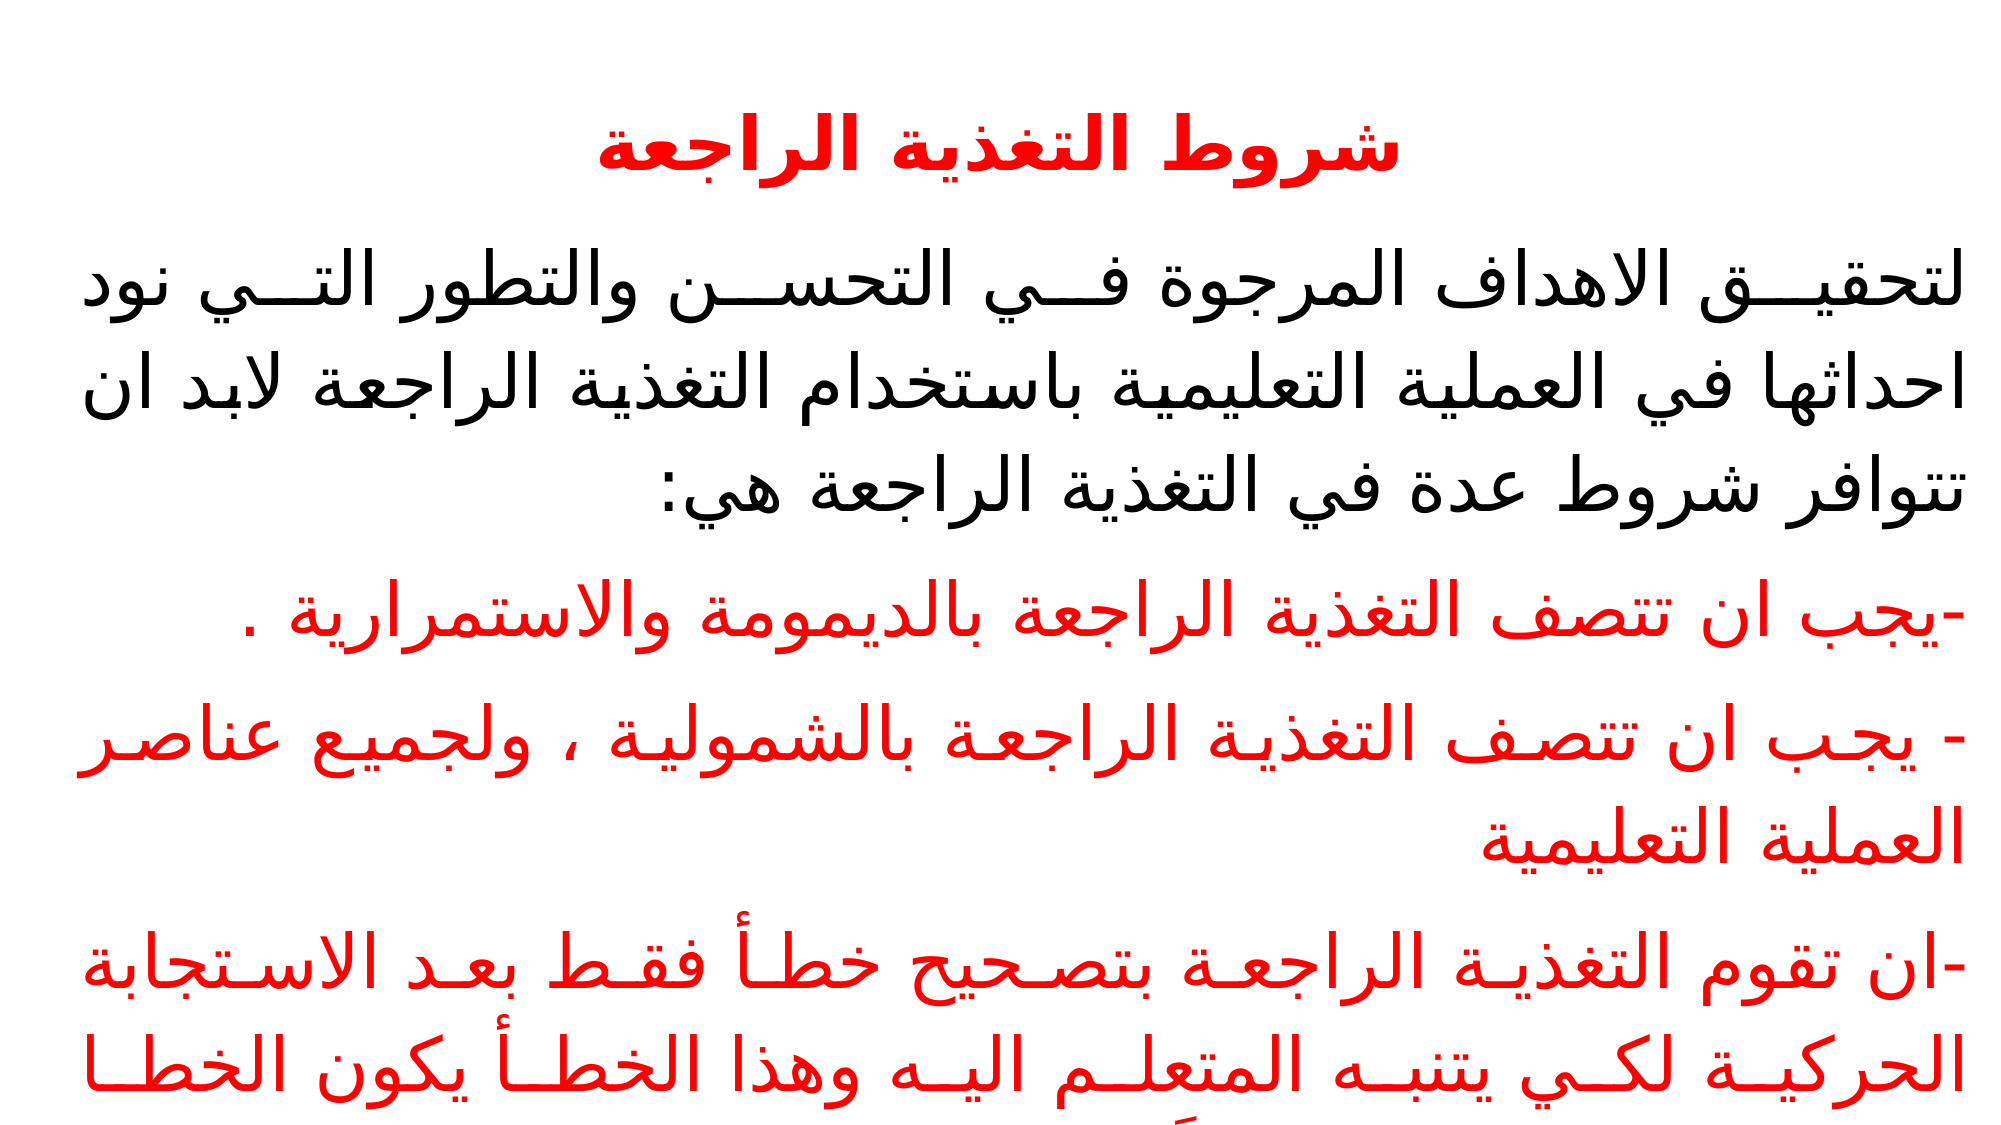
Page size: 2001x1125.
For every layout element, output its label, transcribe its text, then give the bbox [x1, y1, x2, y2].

title شروط التغذية الراجعة [137, 59, 1863, 209]
text_box لتحقيق الاهداف المرجوة في التحسن والتطور التي نود احداثها في العملية التعليمية باستخدام التغذية الراجعة لابد ان تتوافر شروط عدة في التغذية الراجعة هي: -يجب ان تتصف التغذية الراجعة بالديمومة والاستمرارية . - يجب ان تتصف التغذية الراجعة بالشمولية ، ولجميع عناصر العملية التعليمية -ان تقوم التغذية الراجعة بتصحيح خطأ فقط بعد الاستجابة الحركية لكي يتنبه المتعلم اليه وهذا الخطأ يكون الخطا الاكبرومن ثم الاصغر لاحقاً. [65, 209, 1984, 1125]
